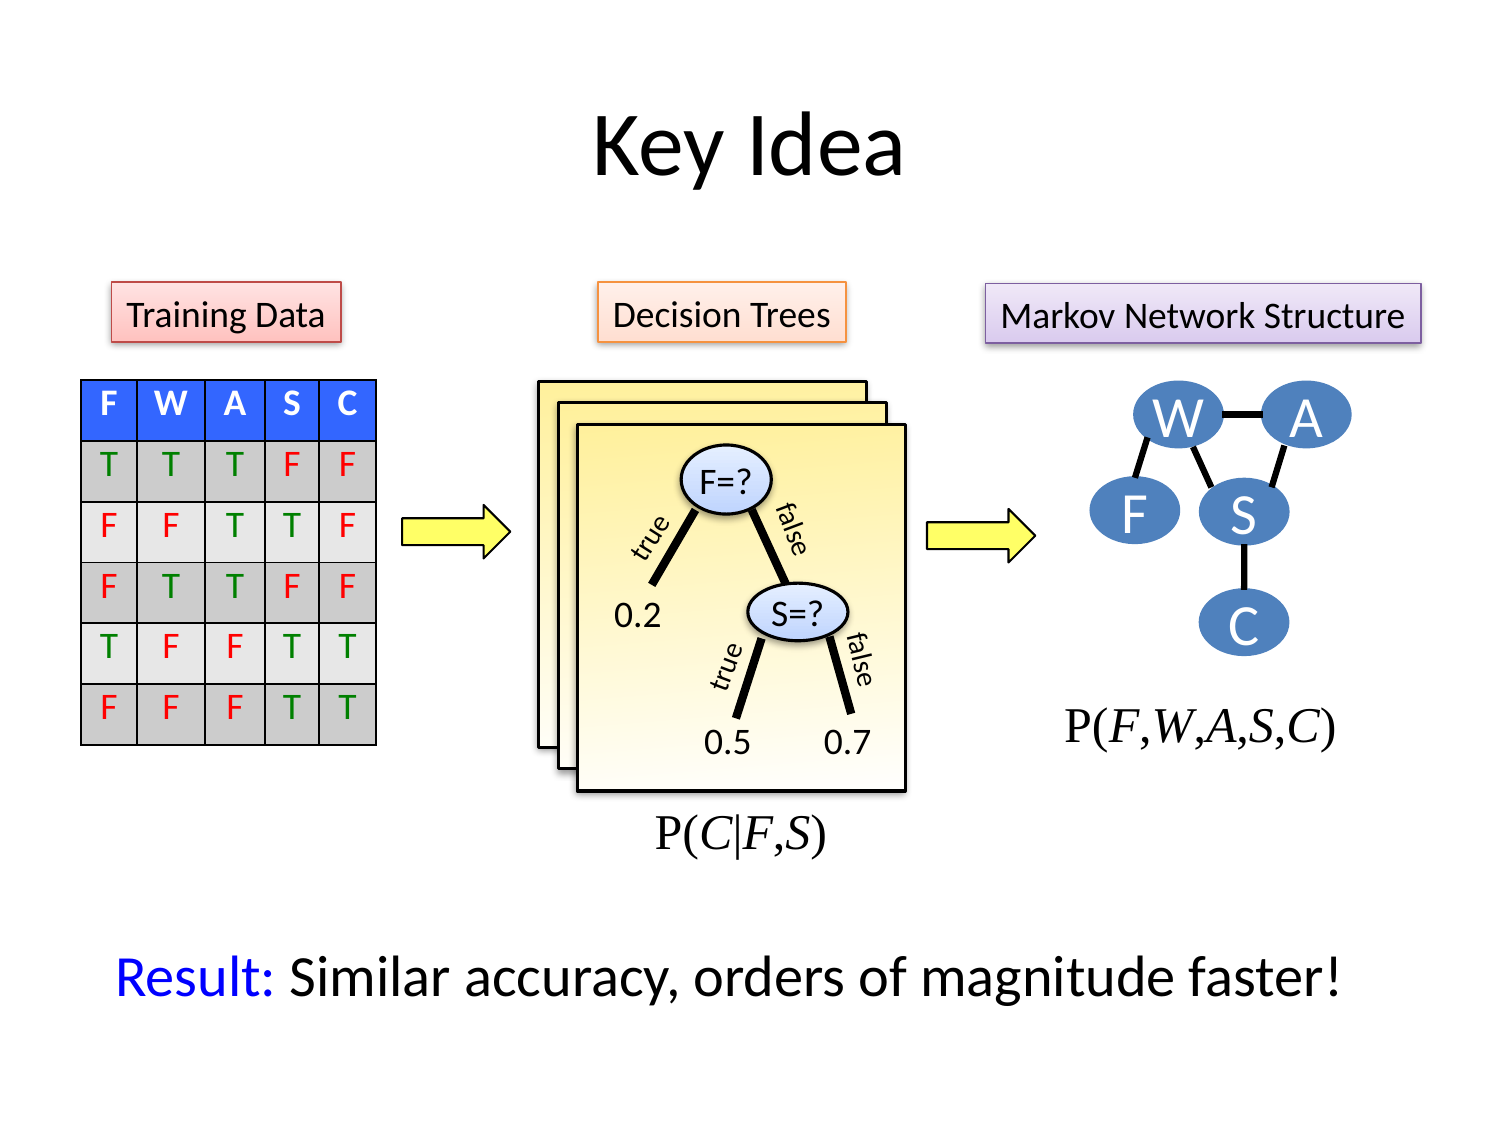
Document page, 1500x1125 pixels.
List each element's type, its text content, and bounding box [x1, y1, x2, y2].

table_cell F [82, 563, 136, 622]
table_cell F [320, 503, 375, 562]
table_header W [138, 381, 204, 440]
table_cell F [320, 442, 375, 501]
table_header A [206, 381, 264, 440]
table_cell T [320, 685, 375, 744]
table_cell T [266, 624, 318, 683]
table_cell T [320, 624, 375, 683]
title Key Idea [75, 45, 1425, 233]
table_cell T [82, 442, 136, 501]
table_cell T [138, 563, 204, 622]
table_cell F [82, 685, 136, 744]
table_cell F [266, 442, 318, 501]
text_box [1090, 381, 1351, 655]
table_cell F [138, 624, 204, 683]
table_cell T [206, 563, 264, 622]
table_cell F [206, 624, 264, 683]
table_cell T [138, 442, 204, 501]
text_box Training Data [111, 281, 342, 343]
list Result: Similar accuracy, orders of magnitude faster! [100, 931, 1438, 1063]
table_cell F [320, 563, 375, 622]
table_cell T [266, 685, 318, 744]
table_cell F [206, 685, 264, 744]
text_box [401, 281, 1036, 868]
table_cell T [206, 442, 264, 501]
text_box Markov Network Structure [1039, 283, 1422, 344]
table_cell T [206, 503, 264, 562]
table_header F [82, 381, 136, 440]
table_cell F [138, 503, 204, 562]
table_cell T [266, 503, 318, 562]
table_cell T [82, 624, 136, 683]
table_cell F [138, 685, 204, 744]
table_header S [266, 381, 318, 440]
table_header C [320, 381, 375, 440]
text_box P(F,W,A,S,C) [1049, 684, 1352, 760]
table_cell F [266, 563, 318, 622]
table_cell F [82, 503, 136, 562]
